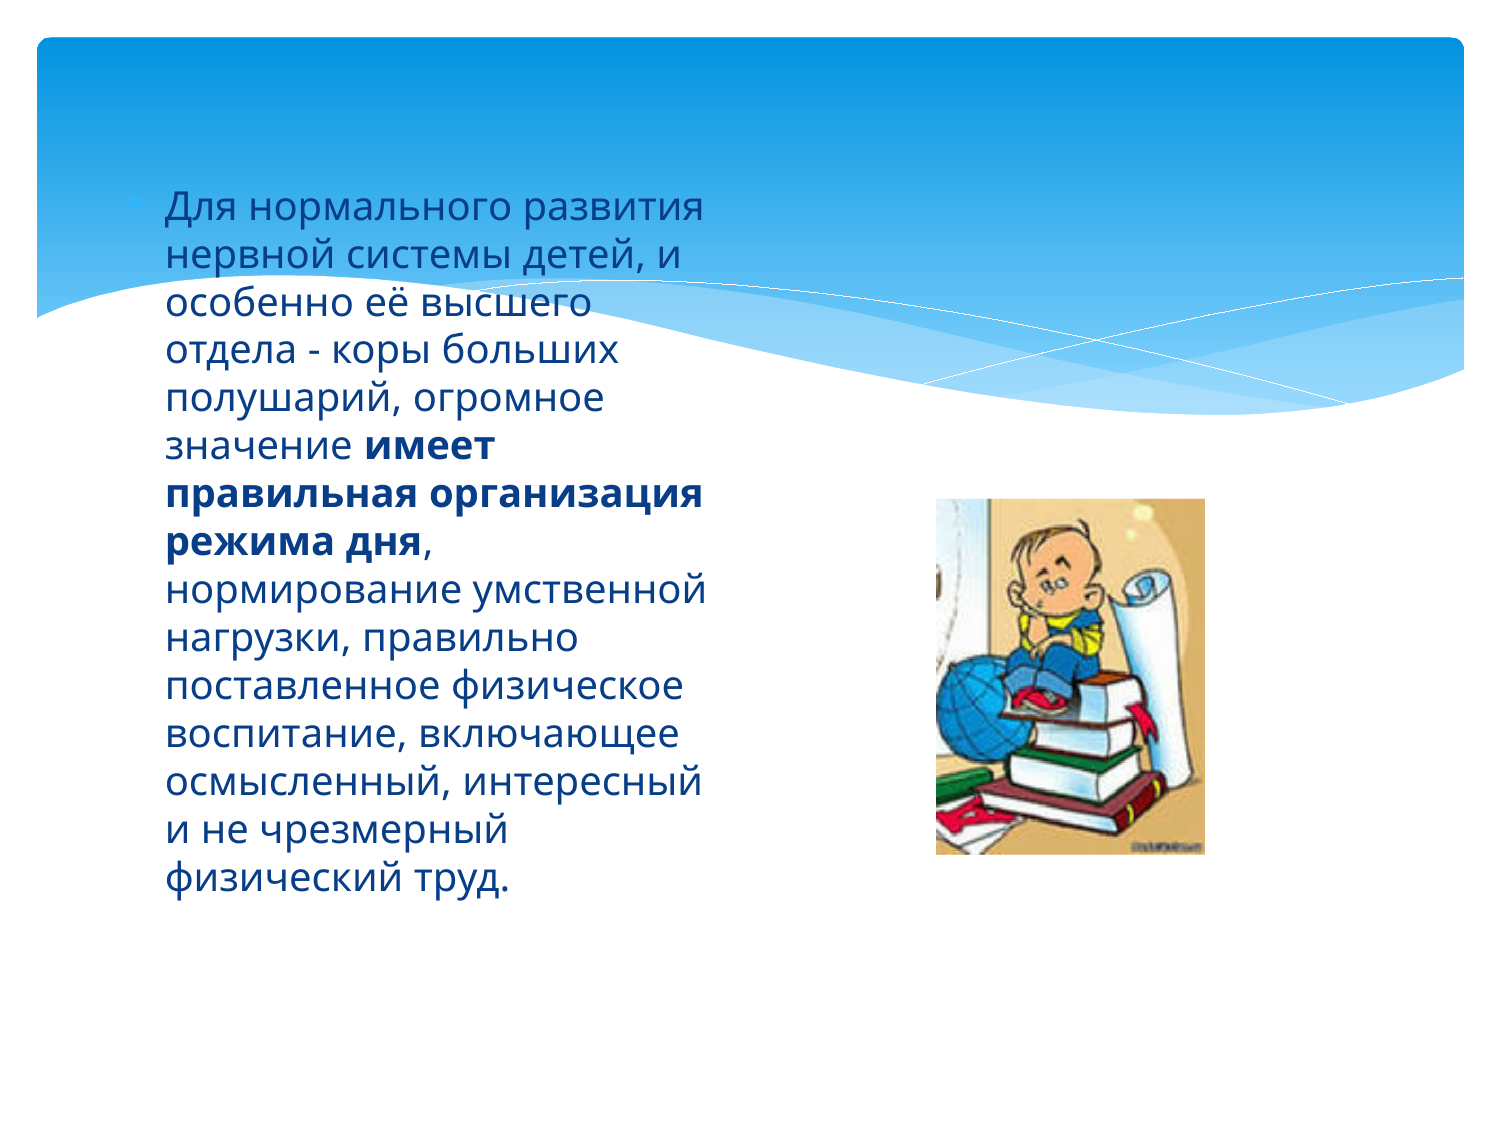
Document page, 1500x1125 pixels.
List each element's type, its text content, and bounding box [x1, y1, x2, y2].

list Для нормального развития нервной системы детей, и особенно её высшего отдела - коры больших полушарий, огромное значение имеет правильная организация режима дня, нормирование умственной нагрузки, правильно поставленное физическое воспитание, включающее осмысленный, интересный и не чрезмерный физический труд. [111, 172, 738, 1005]
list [737, 467, 1390, 896]
